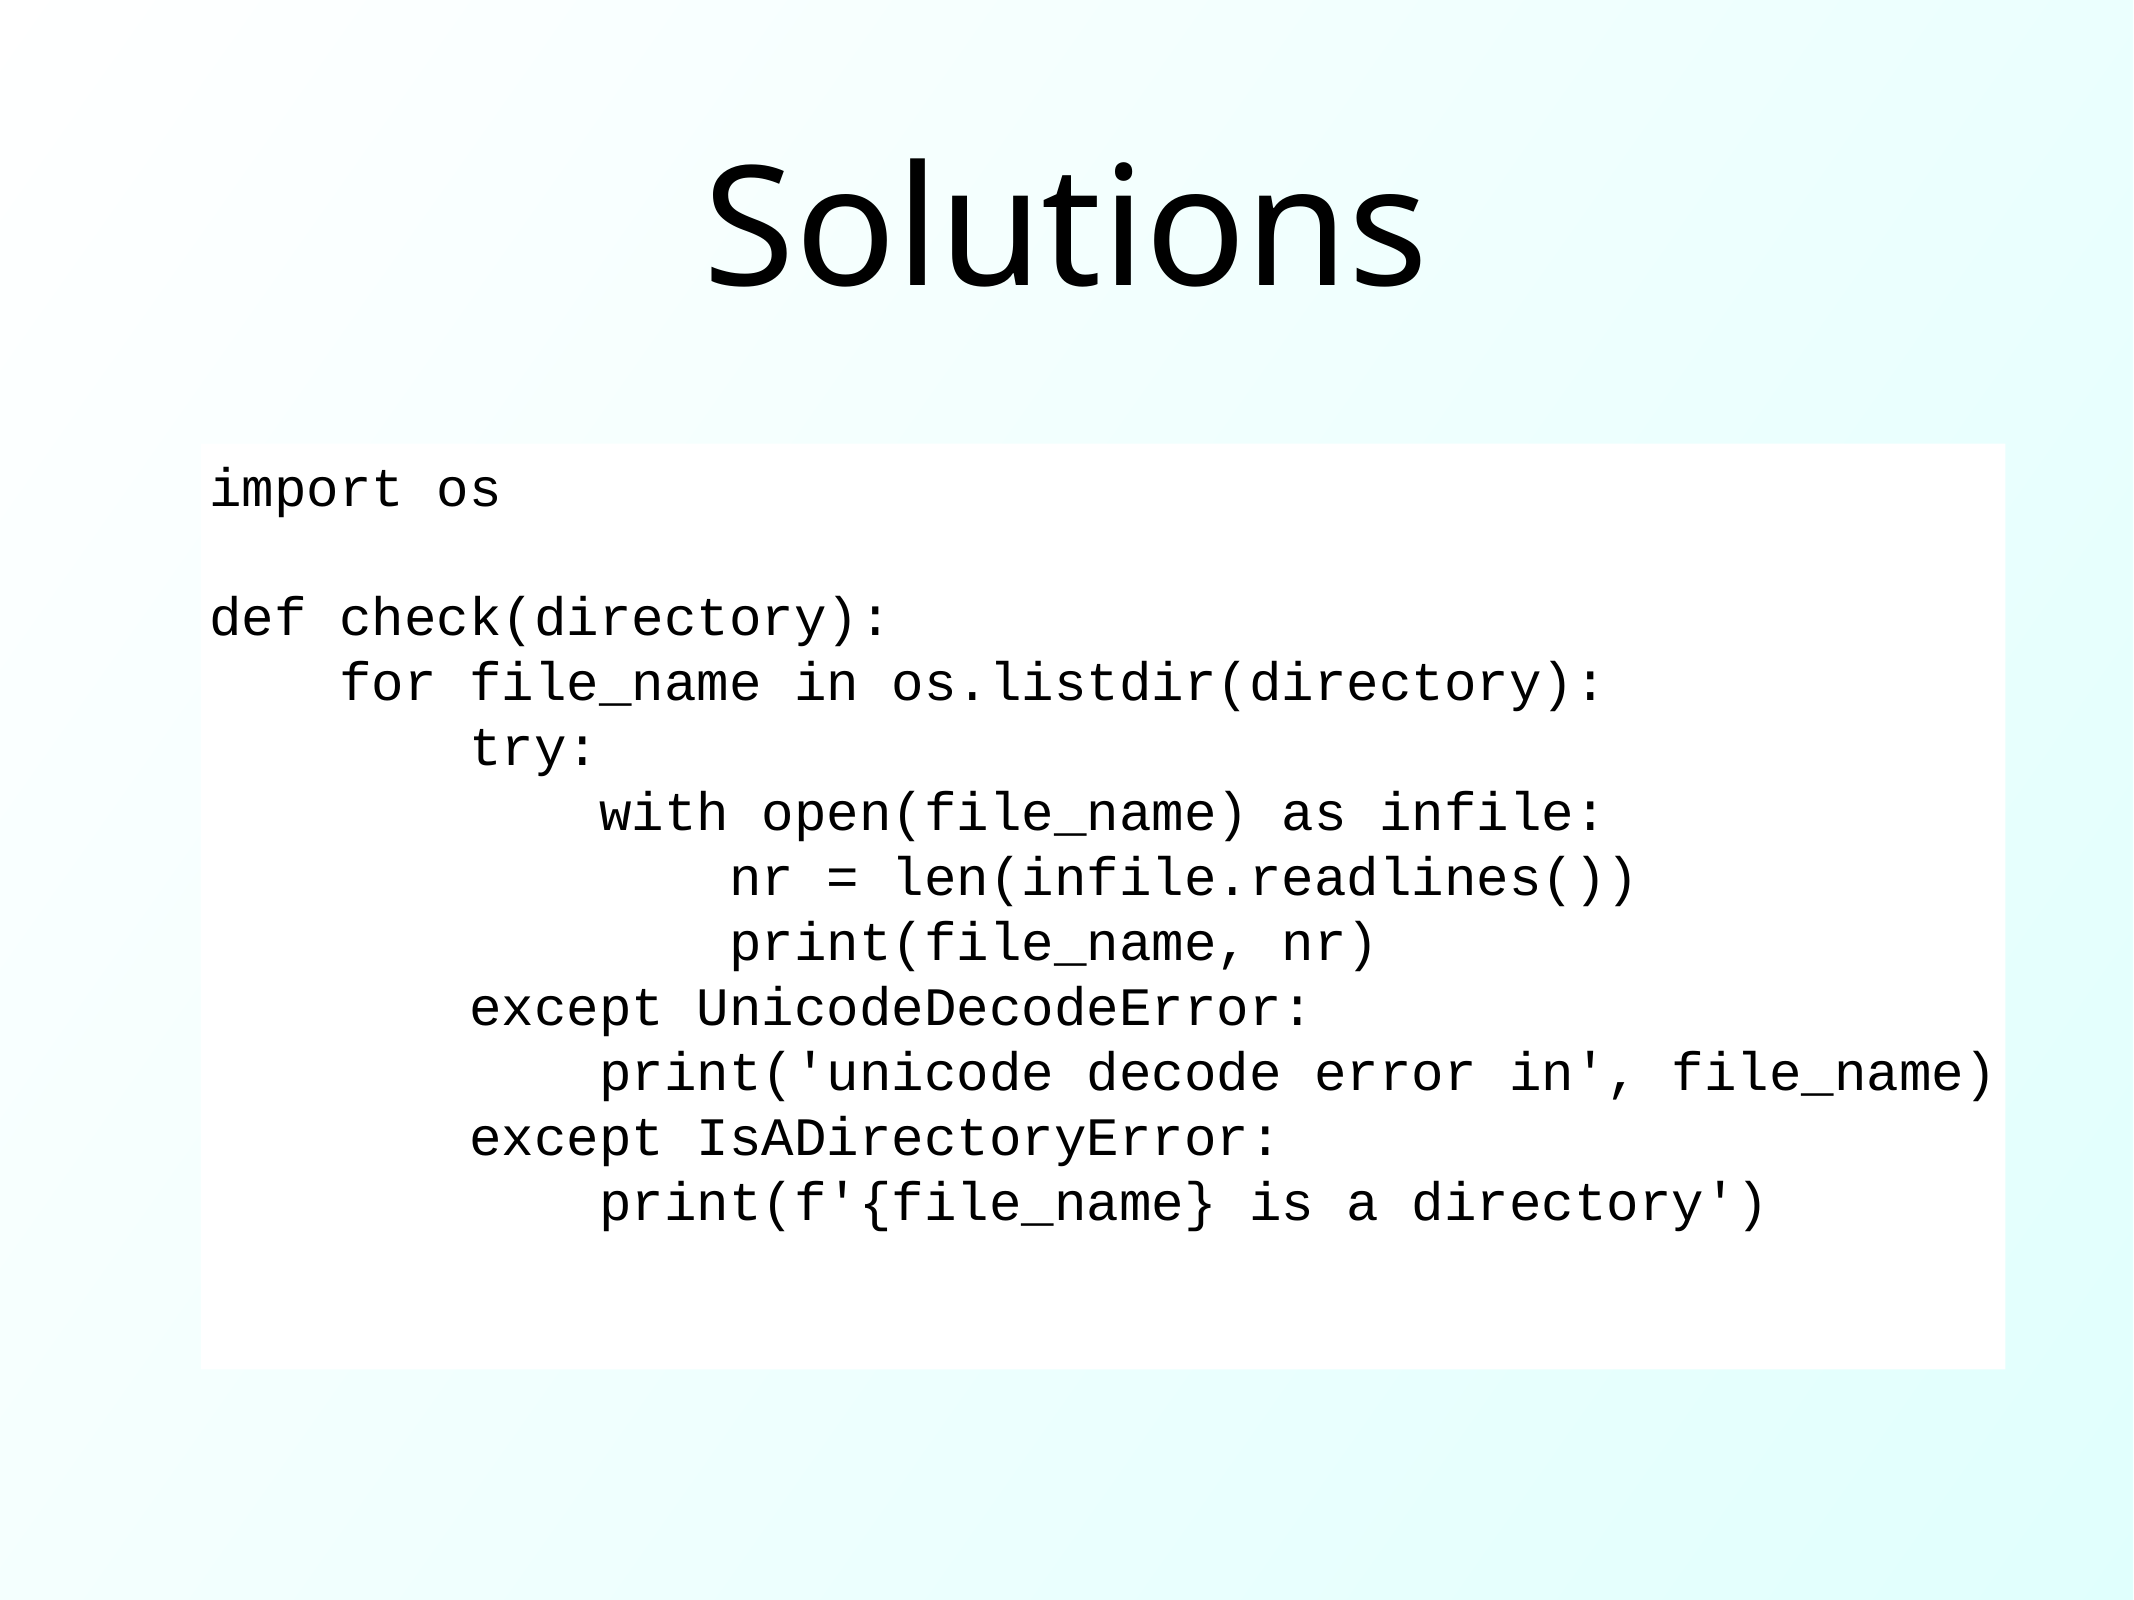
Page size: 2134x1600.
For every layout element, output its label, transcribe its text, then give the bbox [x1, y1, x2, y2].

title Solutions [155, 41, 1978, 397]
text_box import os def check(directory): for file_name in os.listdir(directory): try: with open(file_name) as infile: nr = len(infile.readlines()) print(file_name, nr) except UnicodeDecodeError: print('unicode decode error in', file_name) except IsADirectoryError: print(f'{file_name} is a directory') [200, 443, 2006, 1370]
